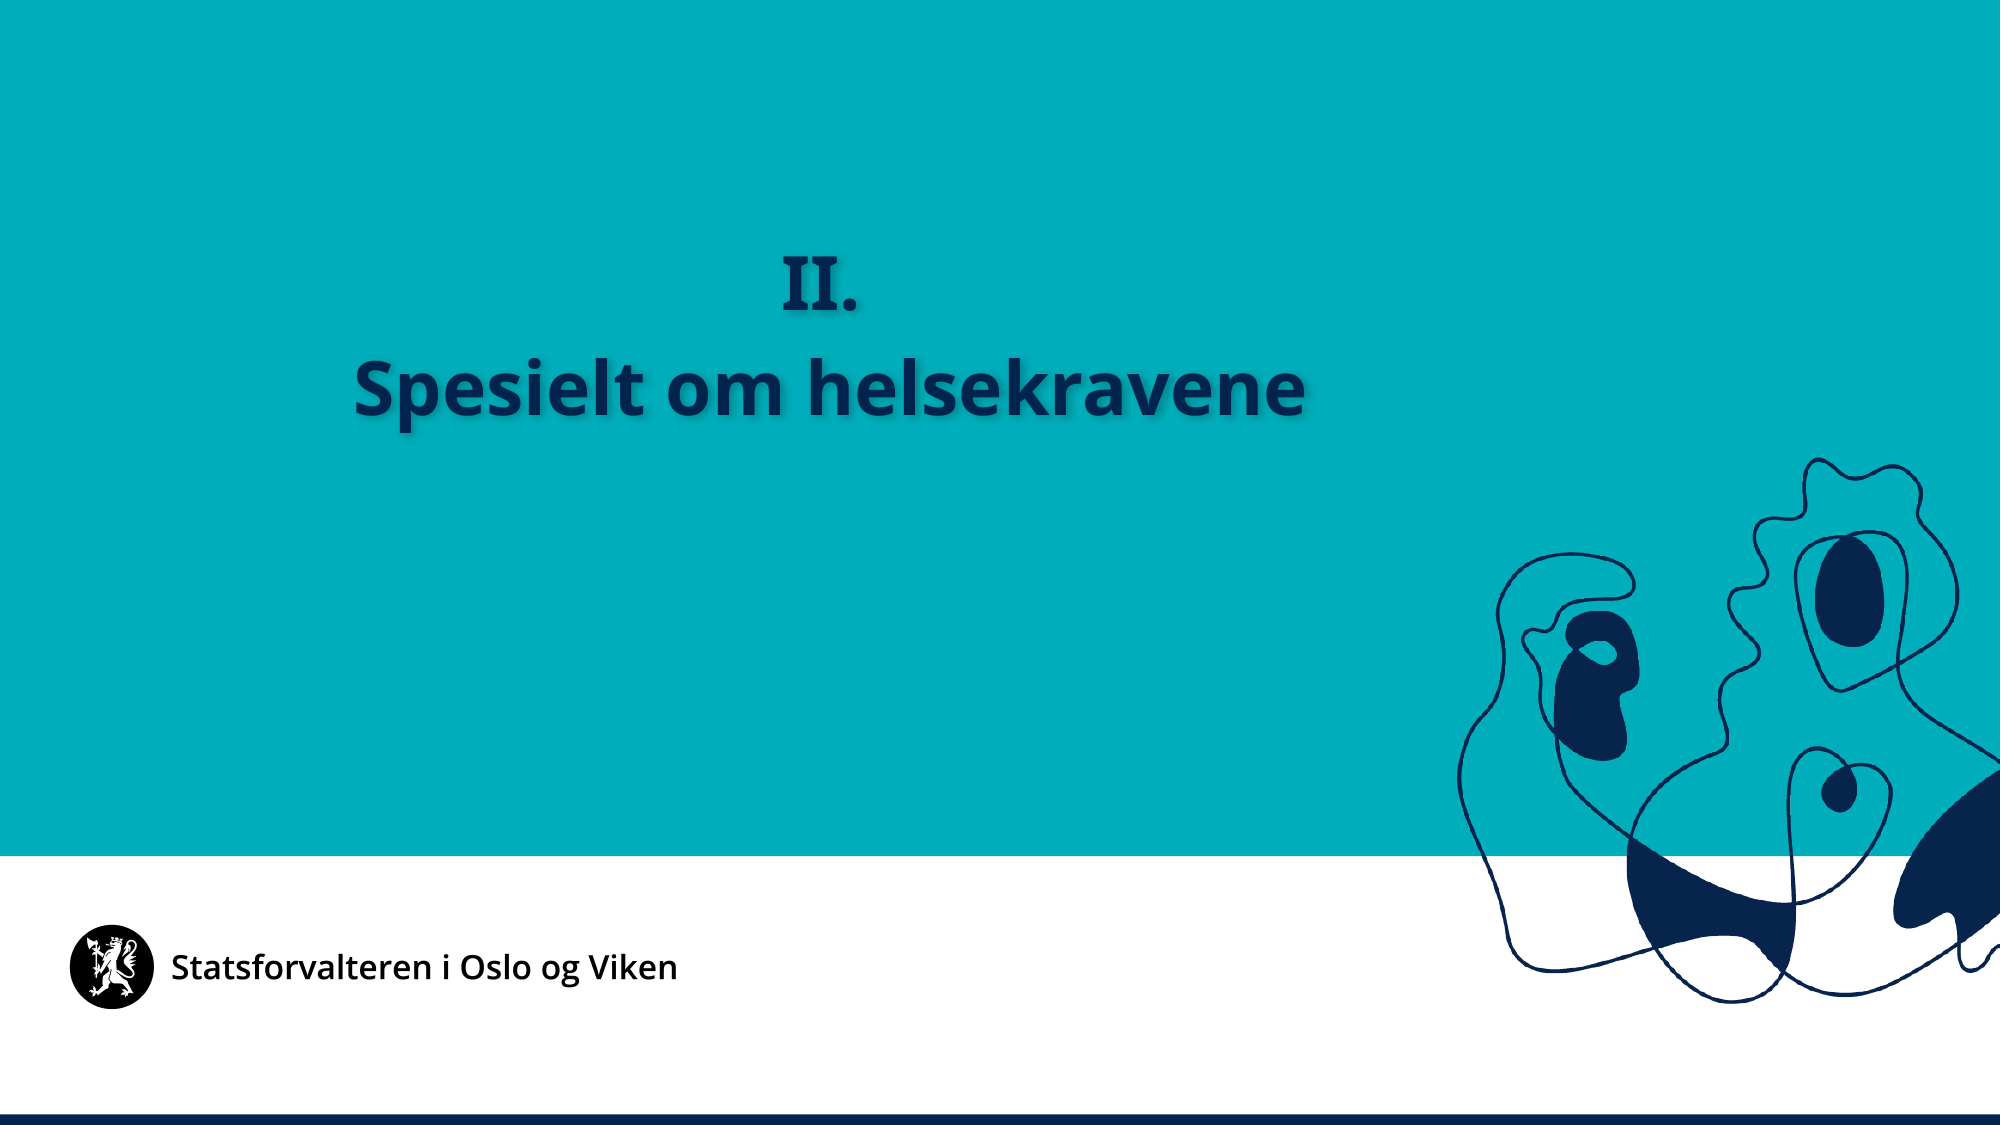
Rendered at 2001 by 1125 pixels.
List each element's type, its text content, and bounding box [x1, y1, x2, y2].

picture [0, 856, 791, 1096]
list II. Spesielt om helsekravene [153, 157, 1509, 580]
picture [1457, 457, 2000, 1004]
